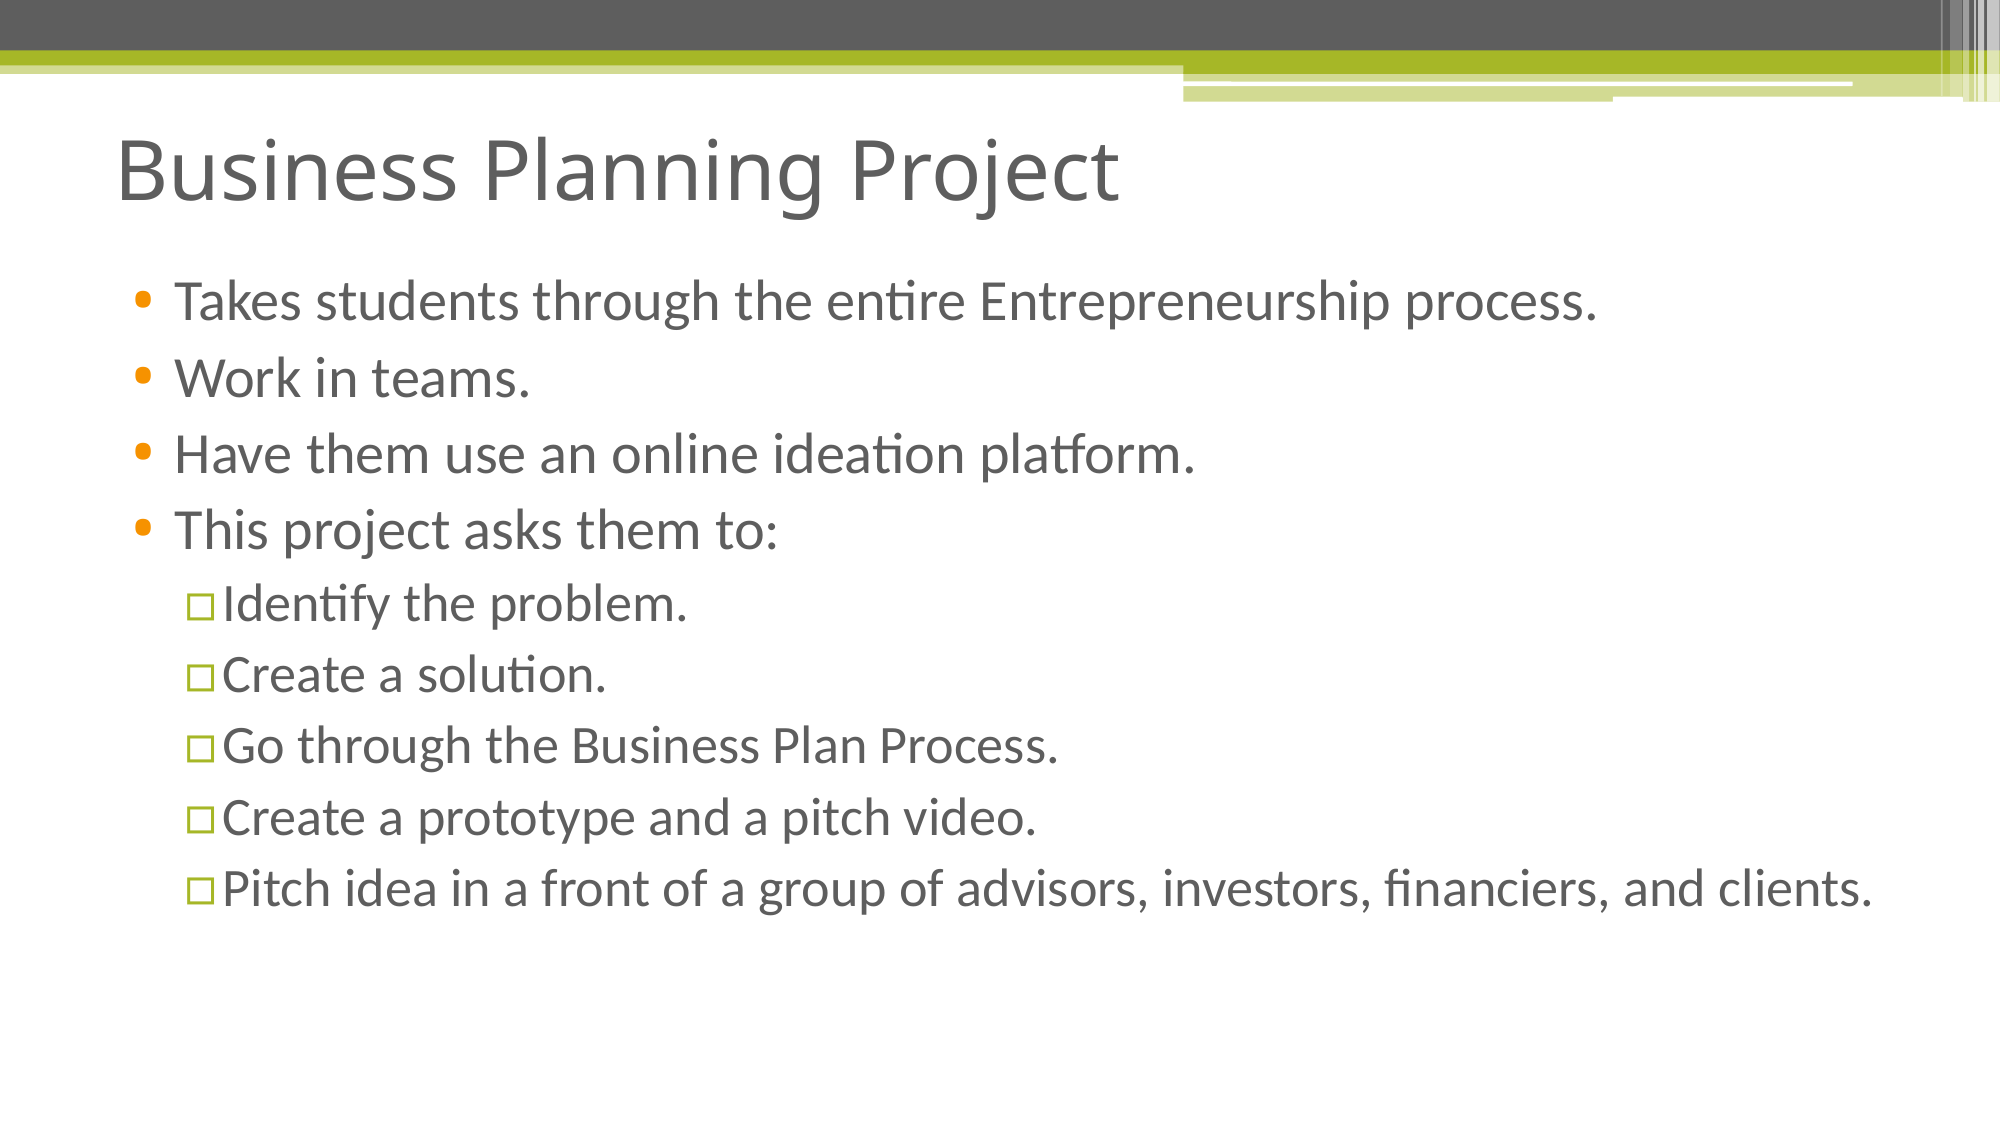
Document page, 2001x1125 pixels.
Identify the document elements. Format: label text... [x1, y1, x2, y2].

title Business Planning Project [99, 80, 1900, 255]
list Takes students through the entire Entrepreneurship process. Work in teams. Have them use an online ideation platform. This project asks them to: Identify the problem. Create a solution. Go through the Business Plan Process. Create a prototype and a pitch video. Pitch idea in a front of a group of advisors, investors, financiers, and clients. [99, 255, 1900, 948]
